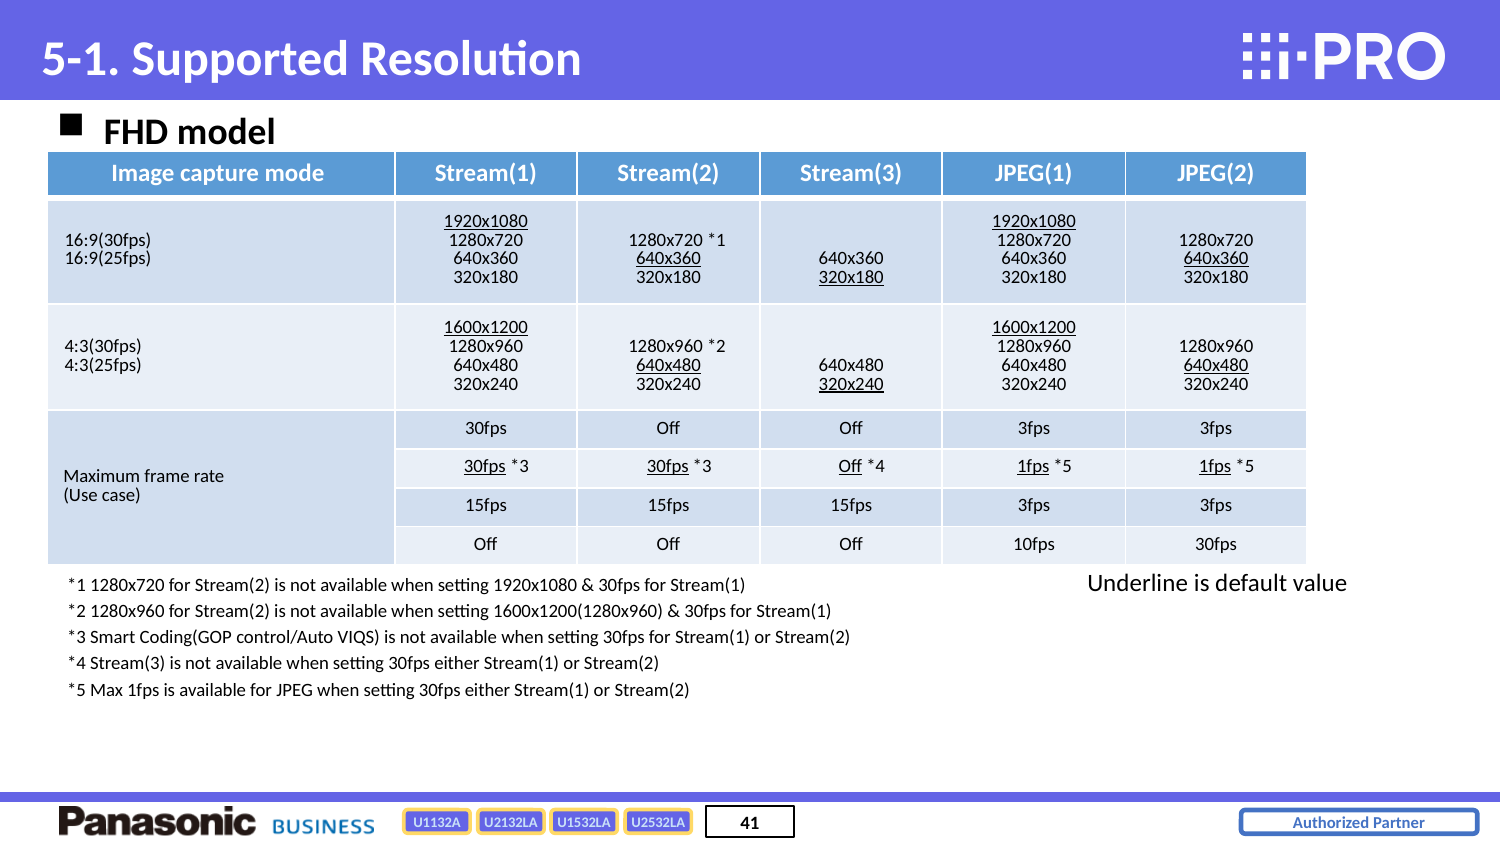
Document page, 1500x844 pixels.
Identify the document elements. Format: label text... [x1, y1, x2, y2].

text_box 5-1. Supported Resolution [26, 11, 1415, 99]
table_cell 30fps *3 [396, 450, 576, 487]
table_cell Off [578, 527, 759, 564]
table_cell 15fps [761, 489, 941, 526]
table_cell 1fps *5 [1126, 450, 1306, 487]
table_cell 3fps [1126, 411, 1306, 448]
table_cell 30fps [1126, 527, 1306, 564]
table_cell Off [396, 527, 576, 564]
table_cell 1280x960 *2 640x480 320x240 [578, 305, 759, 409]
table_cell 1920x1080 1280x720 640x360 320x180 [943, 201, 1125, 303]
table_cell 640x360 320x180 [761, 201, 941, 303]
table_header Stream(2) [578, 152, 759, 195]
table_cell 1280x720 640x360 320x180 [1126, 201, 1306, 303]
text_box U1532LA [550, 809, 618, 834]
text_box *1 1280x720 for Stream(2) is not available when setting 1920x1080 & 30fps for Stream(1) *2 1280x960 for Stream(2) is not available when setting 1600x1200(1280x960) & 30fps for Stream(1) *3 Smart Coding(GOP control/Auto VIQS) is not available when setting 30fps for Stream(1) or Stream(2) *4 Stream(3) is not available when setting 30fps either Stream(1) or Stream(2) *5 Max 1fps is available for JPEG when setting 30fps either Stream(1) or Stream(2) [52, 564, 1361, 708]
text_box Underline is default value [1307, 559, 1366, 604]
picture [59, 806, 374, 837]
table_cell Off [761, 411, 941, 448]
table_cell 1600x1200 1280x960 640x480 320x240 [943, 305, 1125, 409]
table_cell Off [761, 527, 941, 564]
table_cell 16:9(30fps) 16:9(25fps) [48, 201, 394, 303]
table_cell 30fps [396, 411, 576, 448]
table_cell 15fps [578, 489, 759, 526]
table_header Stream(3) [761, 152, 941, 195]
table_cell 1920x1080 1280x720 640x360 320x180 [396, 201, 576, 303]
table_cell 3fps [1126, 489, 1306, 526]
table_cell 1280x960 640x480 320x240 [1126, 305, 1306, 409]
table_header JPEG(1) [943, 152, 1125, 195]
table_cell 3fps [943, 489, 1125, 526]
text_box U1132A [403, 809, 471, 834]
table_header Image capture mode [48, 152, 394, 195]
table_cell 30fps *3 [578, 450, 759, 487]
table_cell 1280x720 *1 640x360 320x180 [578, 201, 759, 303]
picture [1415, 32, 1445, 80]
table_header JPEG(2) [1126, 152, 1306, 195]
table_cell Off *4 [761, 450, 941, 487]
table_cell 15fps [396, 489, 576, 526]
table_cell 4:3(30fps) 4:3(25fps) [48, 305, 394, 409]
table_cell 10fps [943, 527, 1125, 564]
text_box U2132LA [477, 809, 545, 834]
table_cell Maximum frame rate (Use case) [48, 411, 394, 564]
table_cell 3fps [943, 411, 1125, 448]
text_box U2532LA [625, 809, 692, 834]
table_cell 1600x1200 1280x960 640x480 320x240 [396, 305, 576, 409]
table_cell 640x480 320x240 [761, 305, 941, 409]
table_header Stream(1) [396, 152, 576, 195]
text_box FHD model [42, 99, 1439, 160]
table_cell 1fps *5 [943, 450, 1125, 487]
table_cell Off [578, 411, 759, 448]
